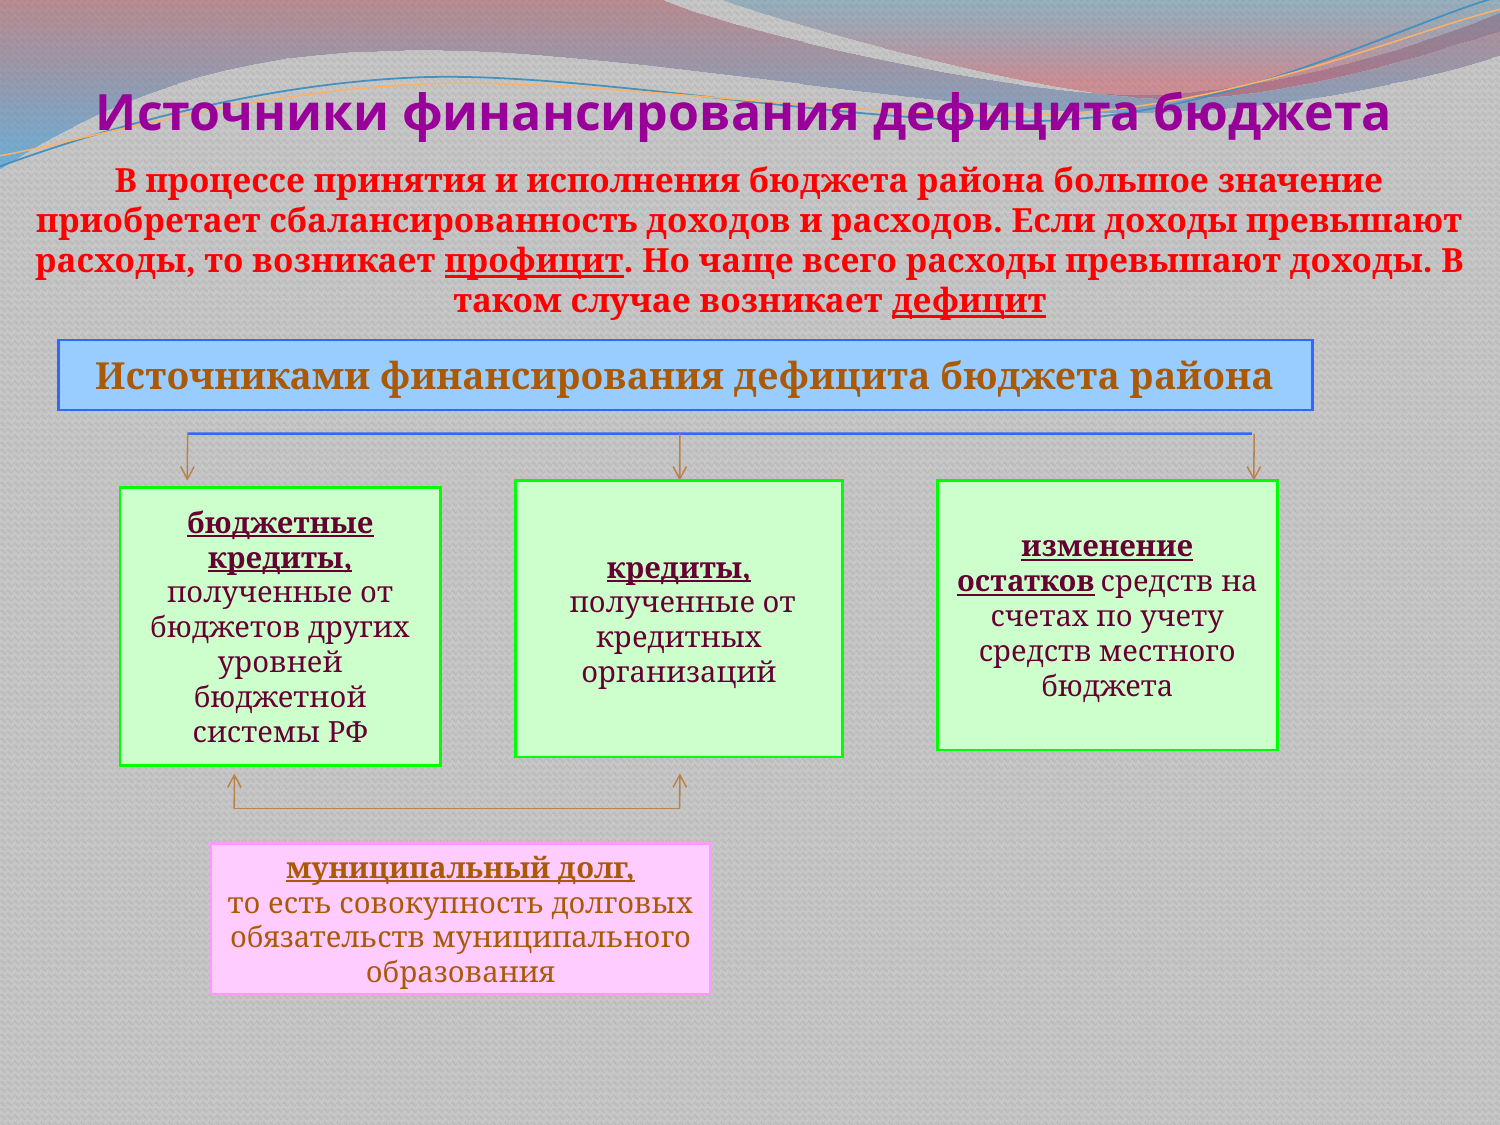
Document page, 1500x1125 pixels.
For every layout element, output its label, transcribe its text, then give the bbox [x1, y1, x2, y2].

text_box кредиты, полученные от кредитных организаций [515, 480, 843, 757]
title Источники финансирования дефицита бюджета [23, 0, 1465, 141]
text_box муниципальный долг, то есть совокупность долговых обязательств муниципального образования [210, 843, 711, 994]
text_box изменение остатков средств на счетах по учету средств местного бюджета [937, 480, 1278, 750]
text_box В процессе принятия и исполнения бюджета района большое значение приобретает сбалансированность доходов и расходов. Если доходы превышают расходы, то возникает профицит. Но чаще всего расходы превышают доходы. В таком случае возникает дефицит [0, 152, 1500, 327]
list Источниками финансирования дефицита бюджета района [58, 339, 1313, 411]
text_box бюджетные кредиты, полученные от бюджетов других уровней бюджетной системы РФ [120, 487, 441, 766]
